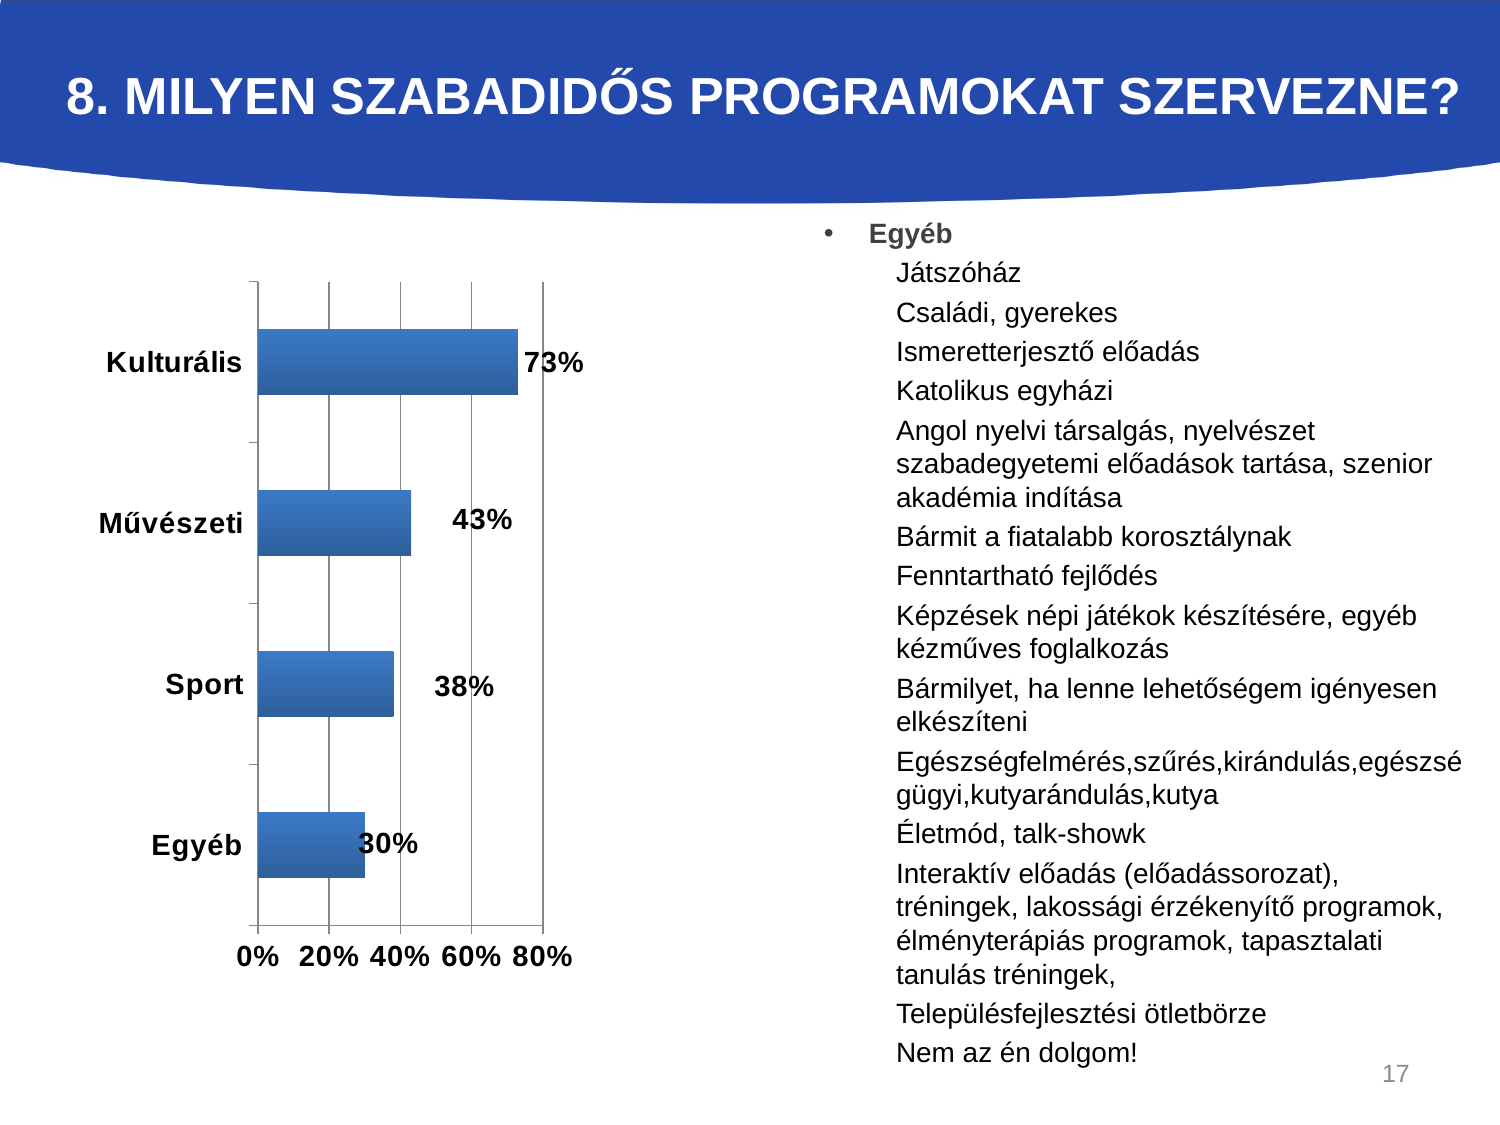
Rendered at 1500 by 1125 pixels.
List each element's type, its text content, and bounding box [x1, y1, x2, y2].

slide_number 17 [1074, 1042, 1425, 1103]
list Egyéb Játszóház Családi, gyerekes Ismeretterjesztő előadás Katolikus egyházi Angol nyelvi társalgás, nyelvészet szabadegyetemi előadások tartása, szenior akadémia indítása Bármit a fiatalabb korosztálynak Fenntartható fejlődés Képzések népi játékok készítésére, egyéb kézműves foglalkozás Bármilyet, ha lenne lehetőségem igényesen elkészíteni Egészségfelmérés,szűrés,kirándulás,egészségügyi,kutyarándulás,kutya Életmód, talk-showk Interaktív előadás (előadássorozat), tréningek, lakossági érzékenyítő programok, élményterápiás programok, tapasztalati tanulás tréningek, Településfejlesztési ötletbörze Nem az én dolgom! [809, 208, 1483, 1083]
title 8. Milyen szabadidős programokat szervezne? [51, 34, 1500, 153]
picture [0, 0, 1500, 1125]
chart [88, 266, 585, 988]
